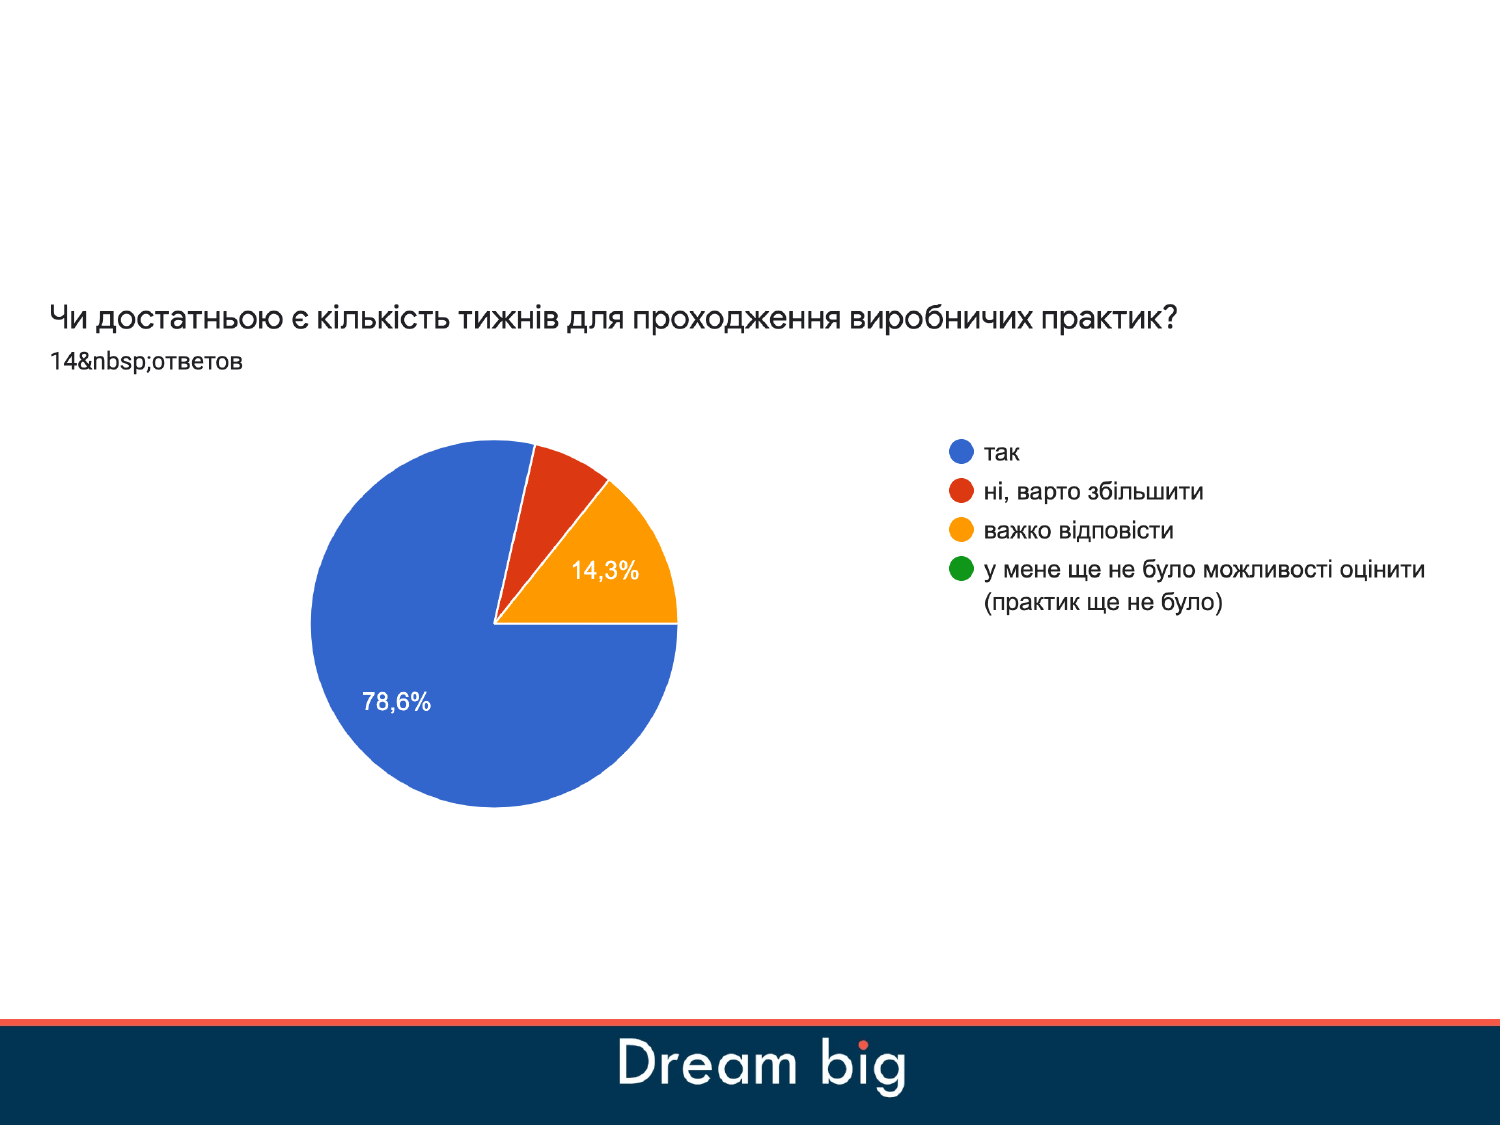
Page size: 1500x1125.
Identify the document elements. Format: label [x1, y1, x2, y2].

picture [0, 1019, 1500, 1125]
picture [0, 246, 1500, 879]
